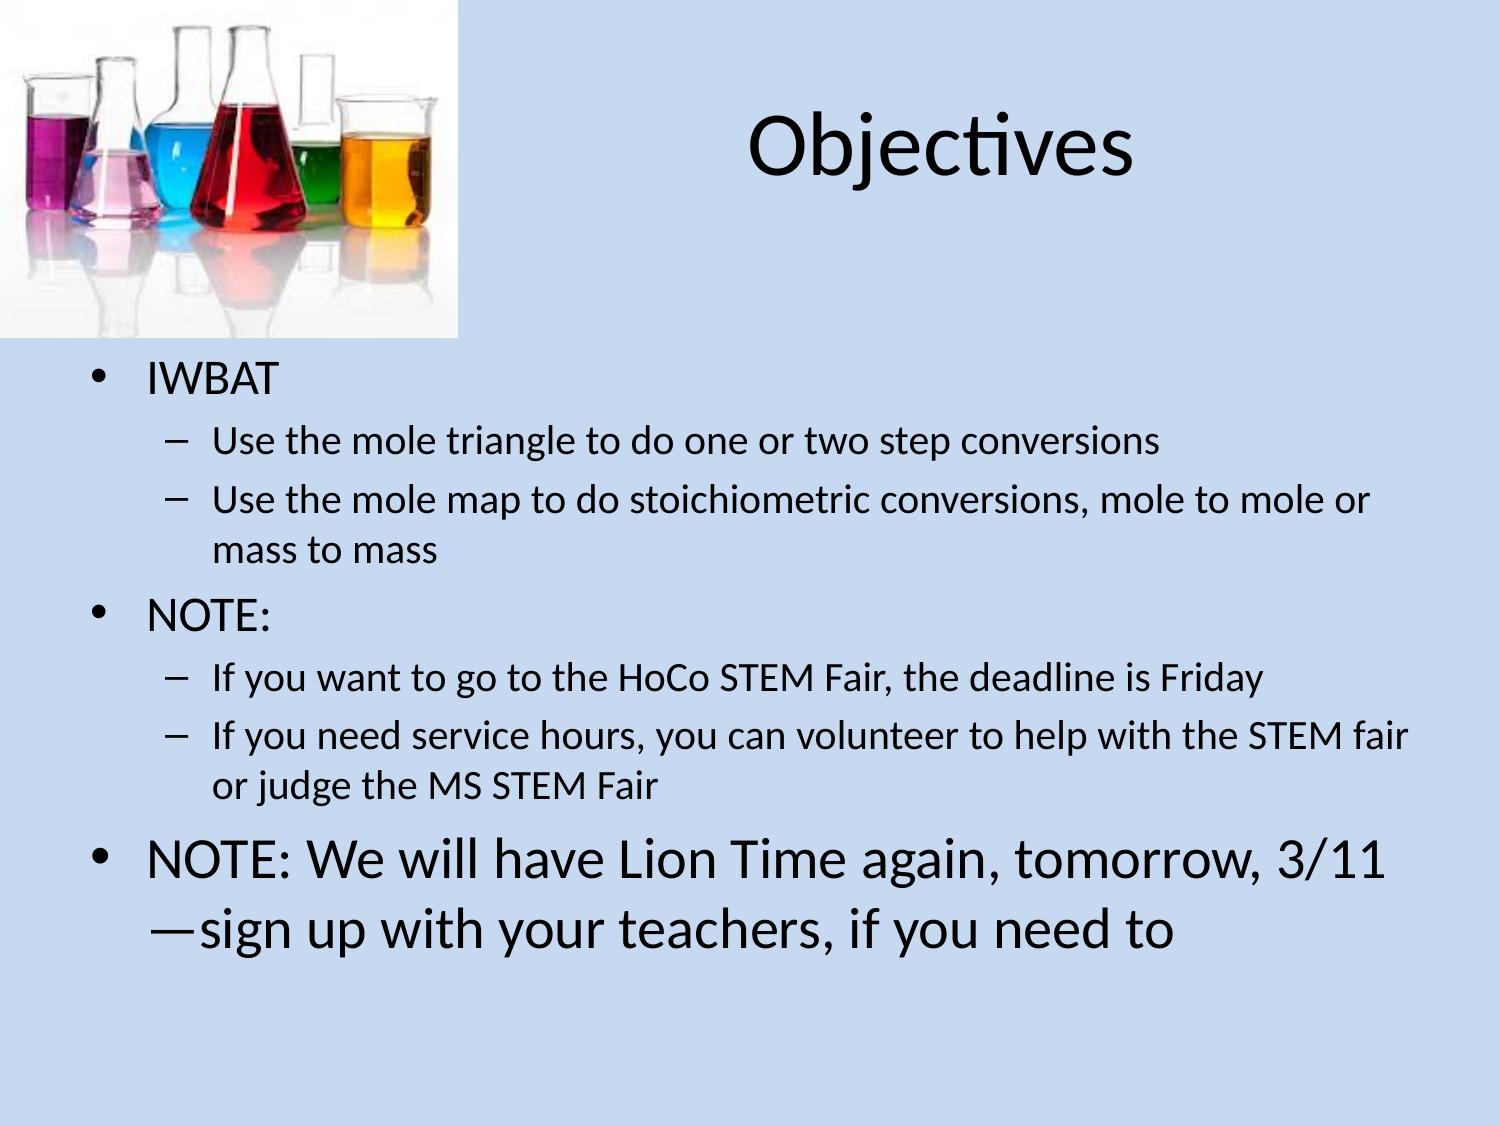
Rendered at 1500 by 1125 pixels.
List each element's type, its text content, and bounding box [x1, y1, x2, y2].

list IWBAT Use the mole triangle to do one or two step conversions Use the mole map to do stoichiometric conversions, mole to mole or mass to mass NOTE: If you want to go to the HoCo STEM Fair, the deadline is Friday If you need service hours, you can volunteer to help with the STEM fair or judge the MS STEM Fair NOTE: We will have Lion Time again, tomorrow, 3/11—sign up with your teachers, if you need to [74, 336, 1426, 1006]
picture [0, 0, 458, 338]
title Objectives [457, 44, 1426, 233]
